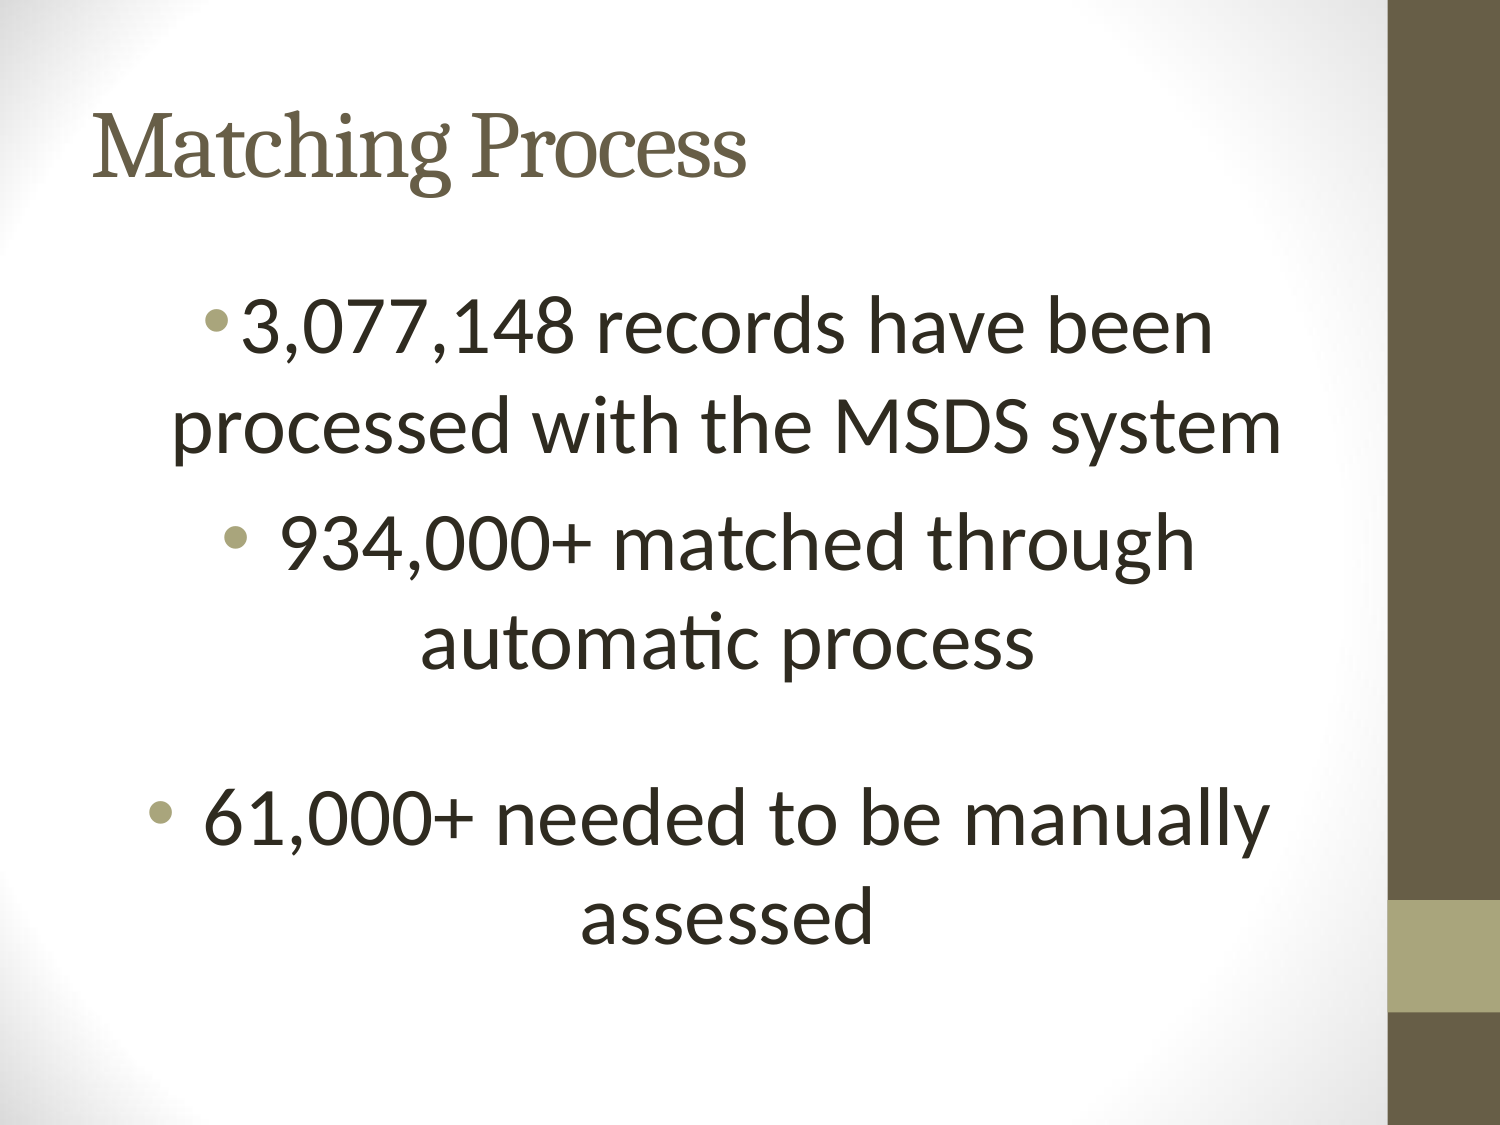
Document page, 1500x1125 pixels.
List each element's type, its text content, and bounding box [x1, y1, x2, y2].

title Matching Process [75, 45, 1325, 233]
picture [0, 0, 1387, 1125]
list 3,077,148 records have been processed with the MSDS system 934,000+ matched through automatic process 61,000+ needed to be manually assessed [75, 262, 1325, 1050]
